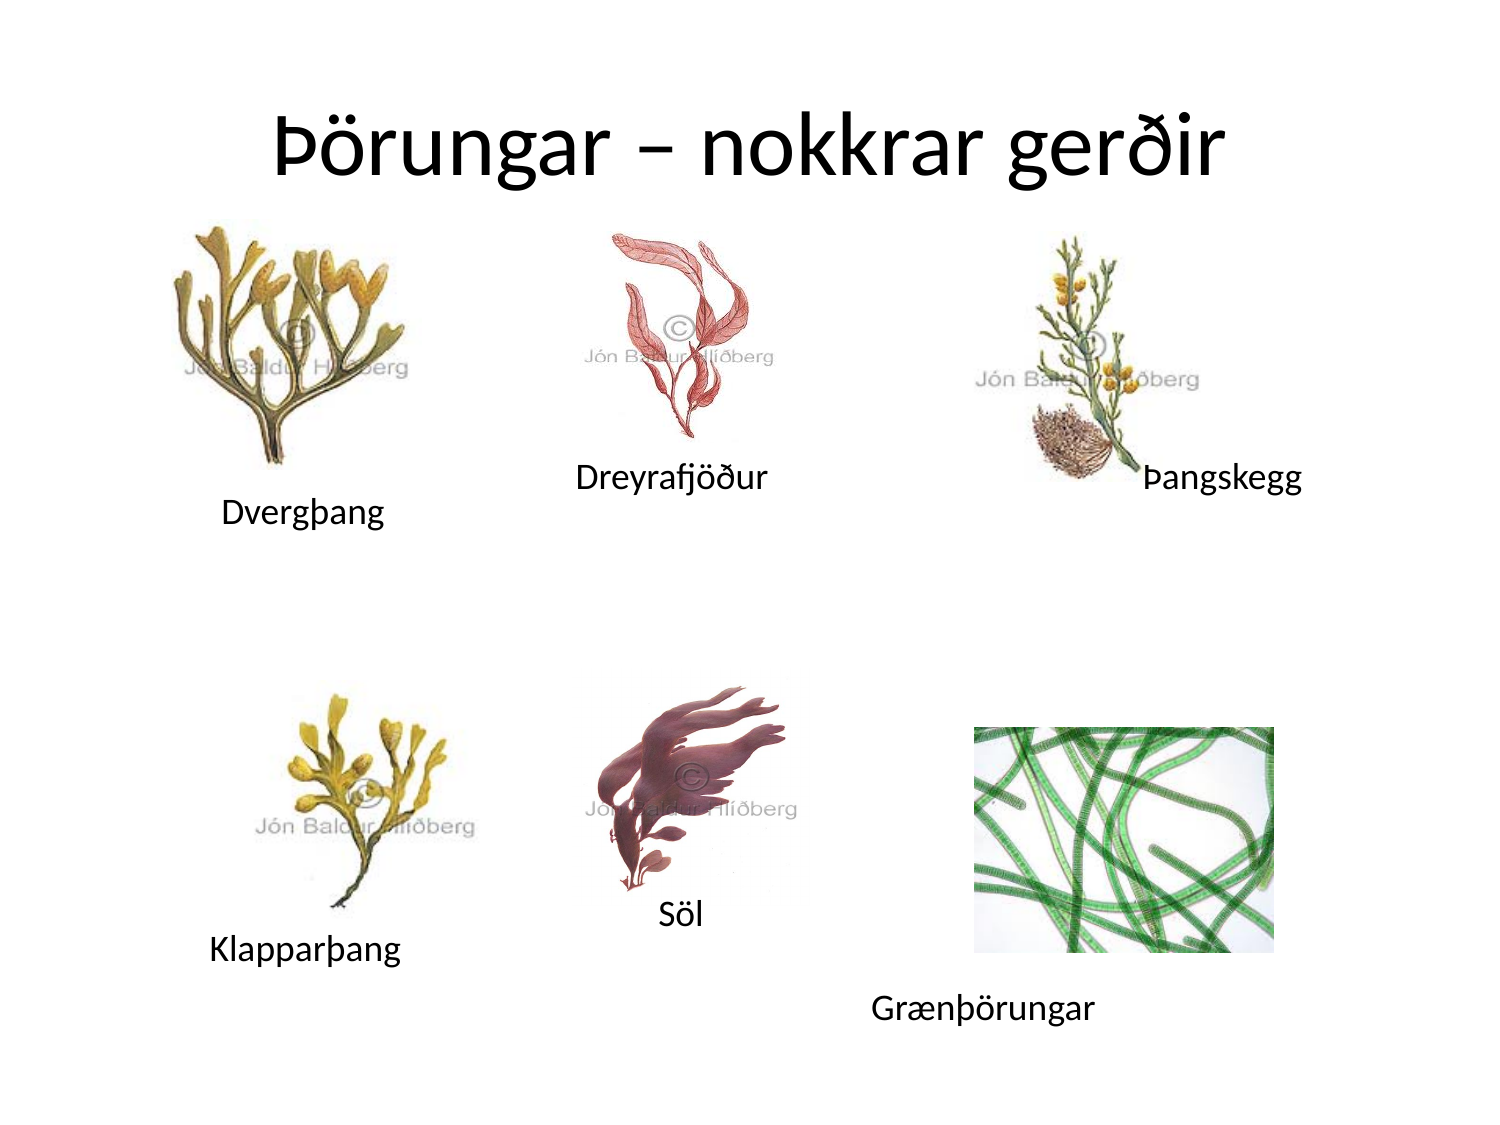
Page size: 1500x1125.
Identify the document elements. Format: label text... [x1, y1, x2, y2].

title Þörungar – nokkrar gerðir [75, 45, 1425, 233]
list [170, 219, 422, 471]
text_box Grænþörungar [856, 975, 1117, 1036]
text_box Þangskegg [1127, 444, 1365, 505]
text_box Dvergþang [206, 479, 420, 540]
picture [572, 231, 785, 444]
picture [962, 231, 1213, 482]
picture [241, 680, 493, 931]
text_box Dreyrafjöður [560, 444, 821, 505]
picture [974, 727, 1275, 953]
picture [572, 668, 811, 906]
text_box Söl [643, 914, 727, 942]
text_box Klapparþang [194, 916, 420, 977]
